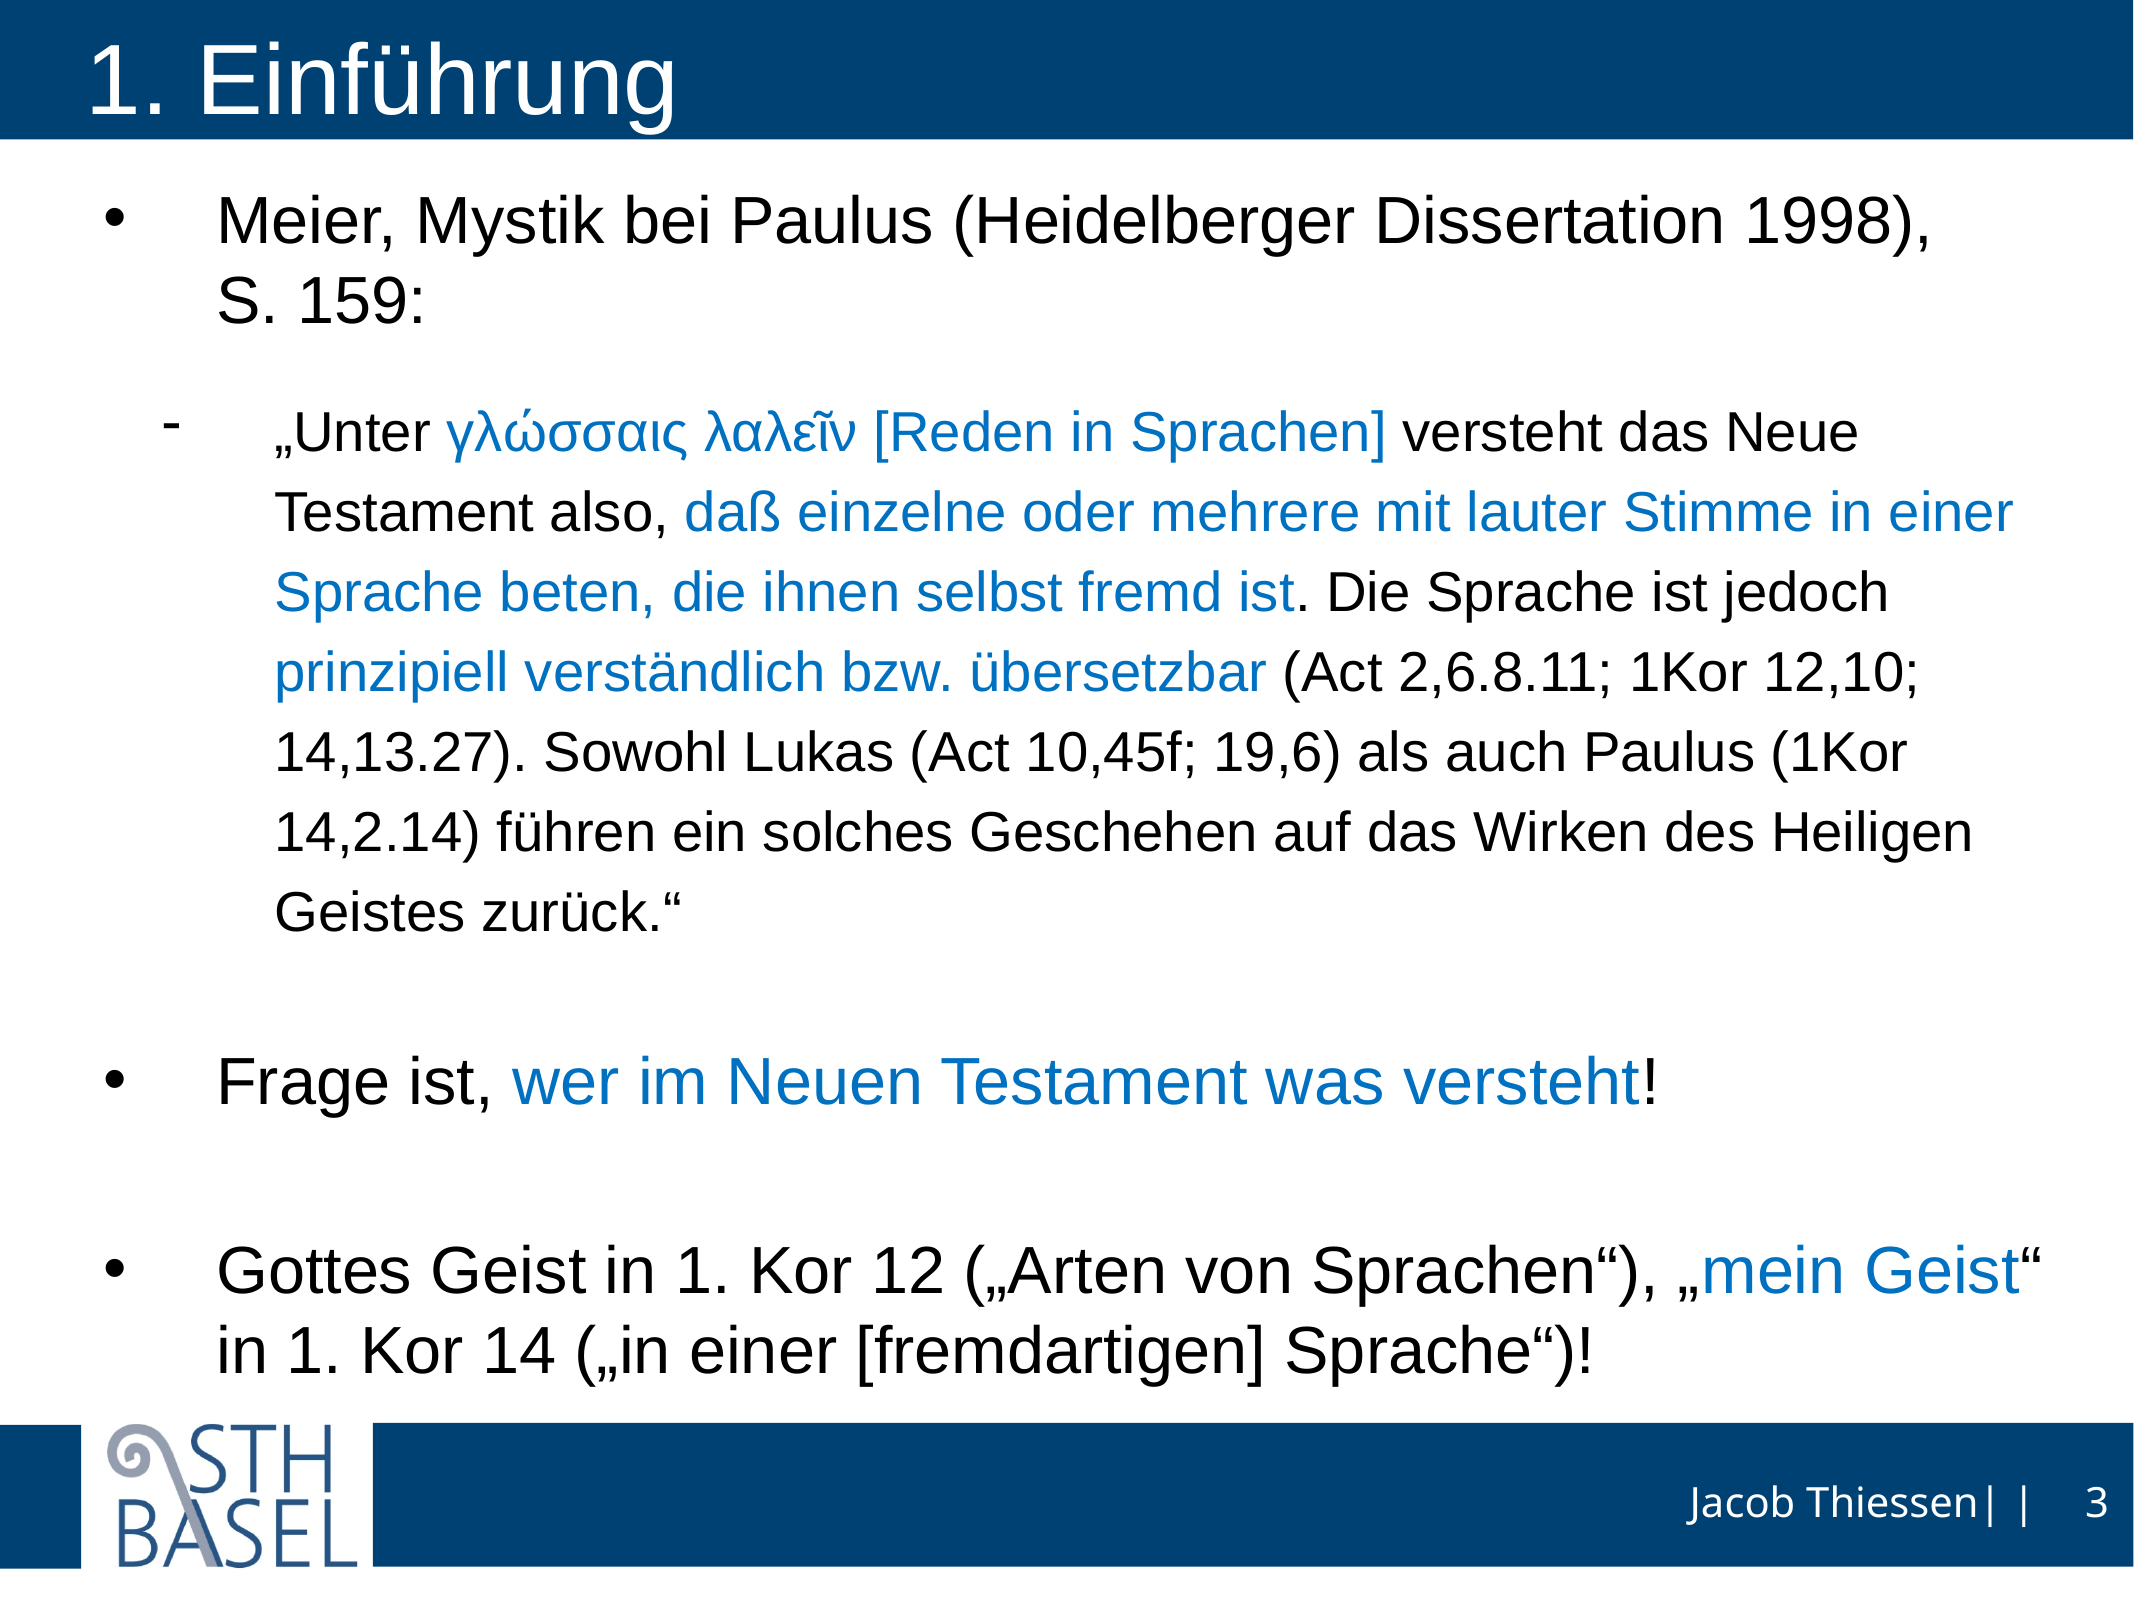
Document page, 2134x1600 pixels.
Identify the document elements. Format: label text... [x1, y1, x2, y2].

picture [104, 1422, 359, 1569]
title 1. Einführung [77, 5, 2107, 127]
list Meier, Mystik bei Paulus (Heidelberger Dissertation 1998), S. 159: „Unter γλώσσαις λαλεῖν [Reden in Sprachen] versteht das Neue Testament also, daß einzelne oder mehrere mit lauter Stimme in einer Sprache beten, die ihnen selbst fremd ist. Die Sprache ist jedoch prinzipiell verständlich bzw. übersetzbar (Act 2,6.8.11; 1Kor 12,10; 14,13.27). Sowohl Lukas (Act 10,45f; 19,6) als auch Paulus (1Kor 14,2.14) führen ein solches Geschehen auf das Wirken des Heiligen Geistes zurück.“ Frage ist, wer im Neuen Testament was versteht! Gottes Geist in 1. Kor 12 („Arten von Sprachen“), „mein Geist“ in 1. Kor 14 („in einer [fremdartigen] Sprache“)! [95, 168, 2109, 1401]
slide_number 3 [2060, 1475, 2134, 1545]
